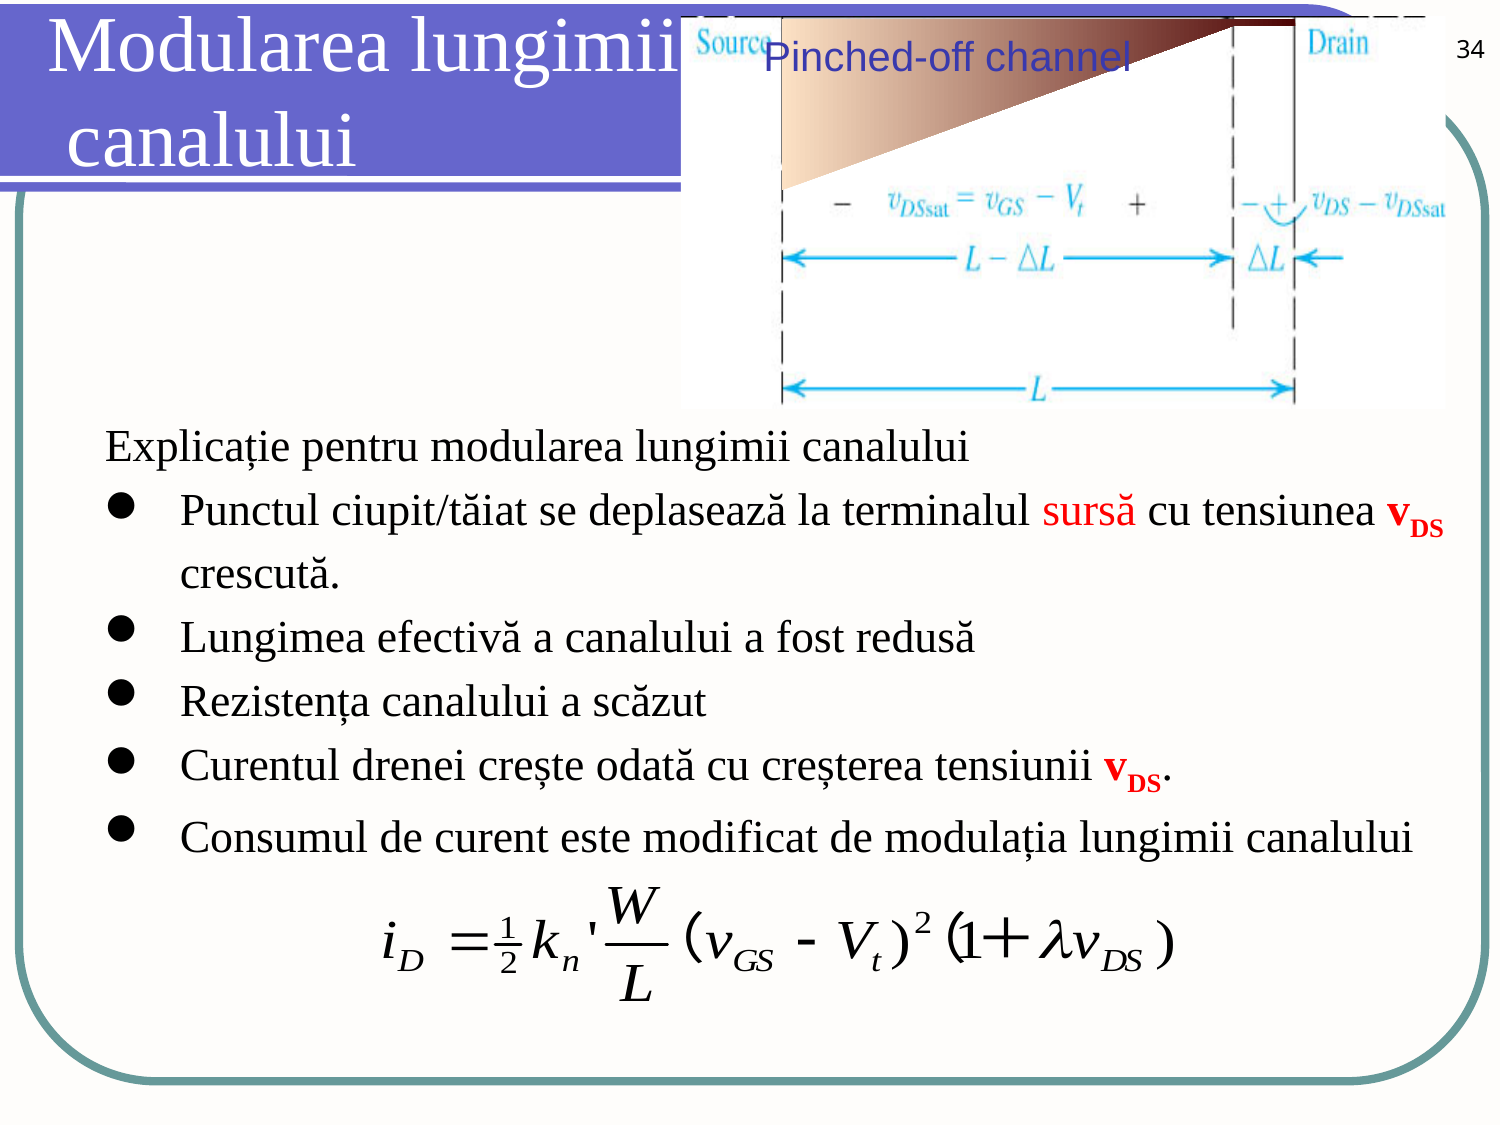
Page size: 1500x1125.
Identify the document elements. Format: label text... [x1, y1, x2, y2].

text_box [680, 16, 1446, 409]
title Modularea lungimii canalului [32, 16, 678, 158]
slide_number 34 [1222, 0, 1500, 76]
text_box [372, 870, 1185, 1014]
text_box Explicație pentru modularea lungimii canalului Punctul ciupit/tăiat se deplasează la terminalul sursă cu tensiunea vDS crescută. Lungimea efectivă a canalului a fost redusă Rezistența canalului a scăzut Curentul drenei crește odată cu creșterea tensiunii vDS. Consumul de curent este modificat de modulația lungimii canalului [90, 408, 1467, 961]
